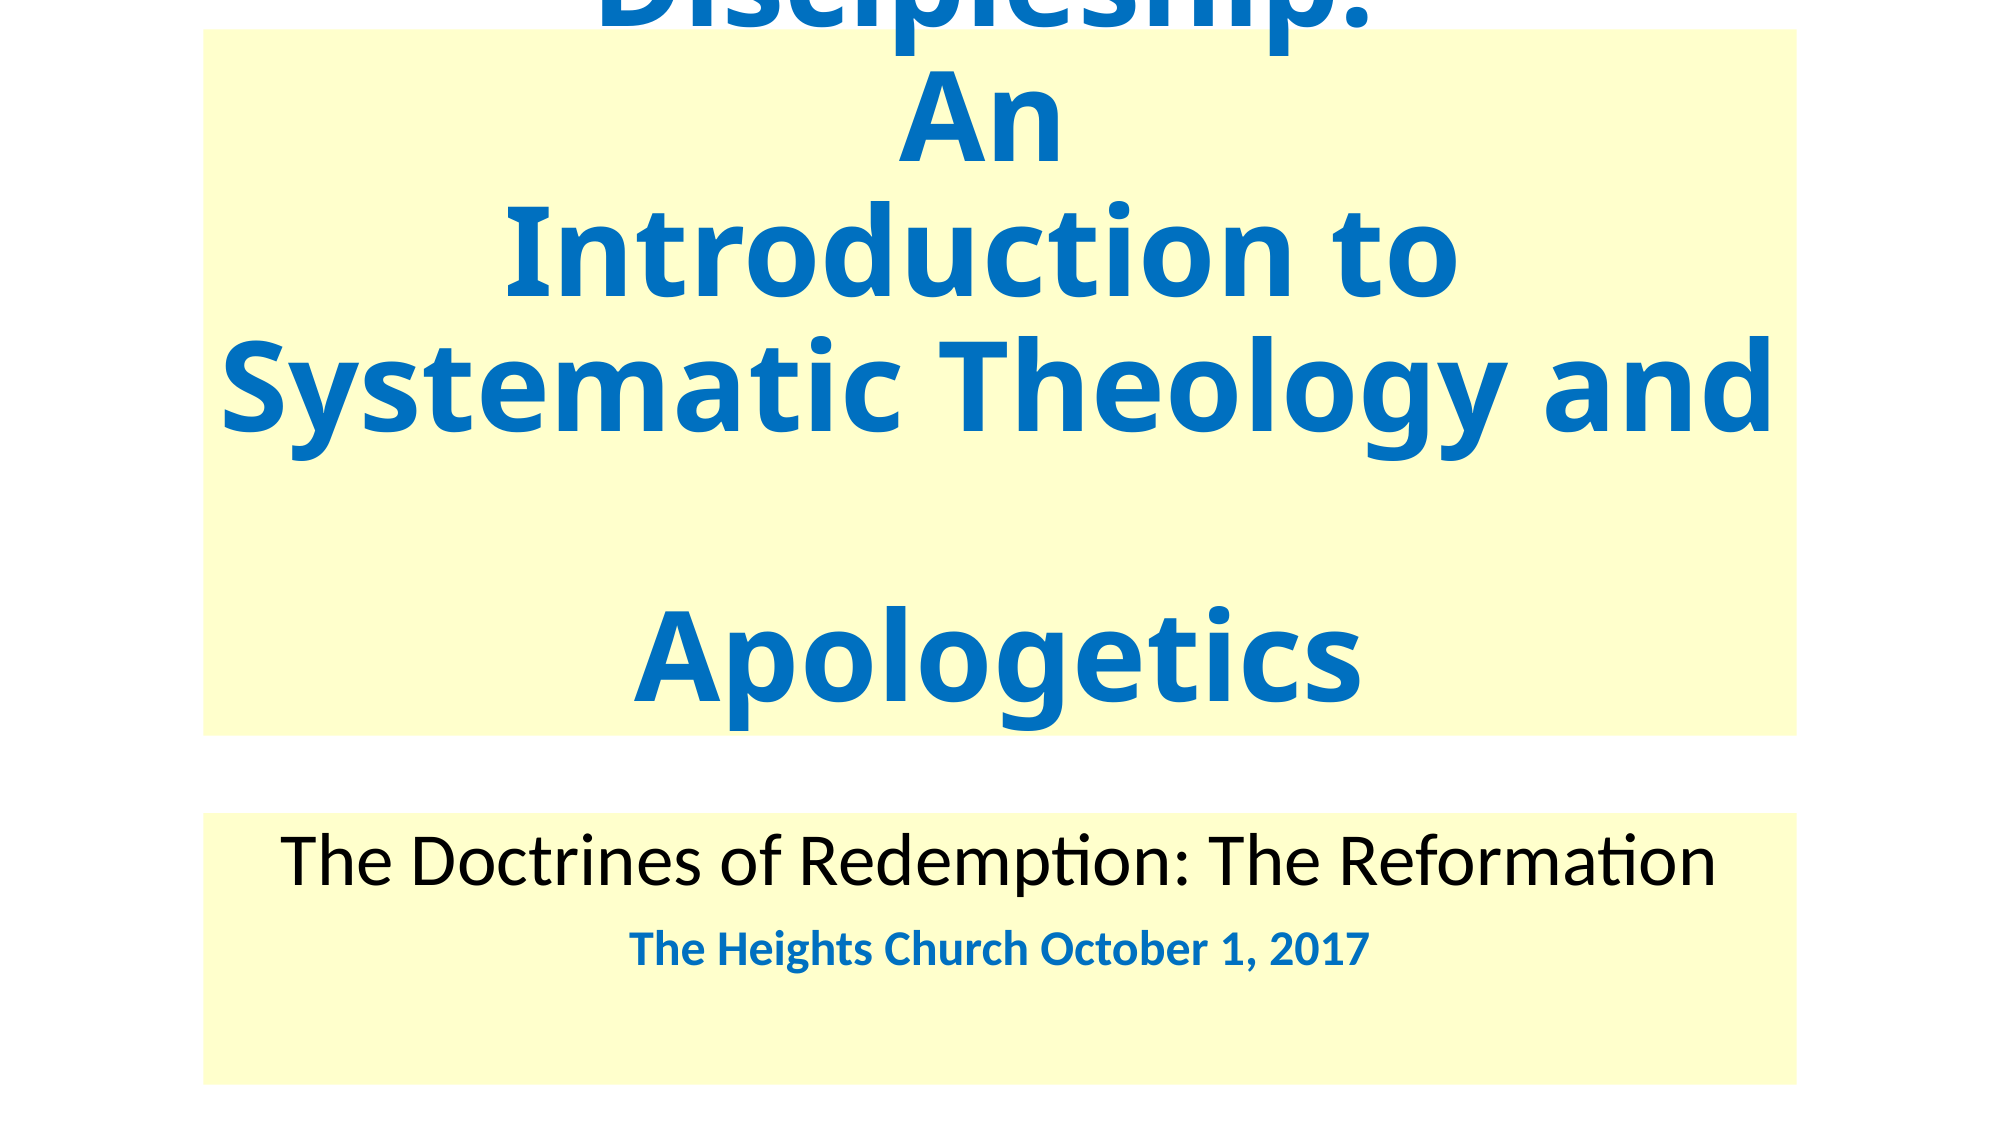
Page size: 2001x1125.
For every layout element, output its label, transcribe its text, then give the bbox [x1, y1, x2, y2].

title Discipleship: An Introduction to Systematic Theology and Apologetics [203, 29, 1797, 736]
subtitle The Doctrines of Redemption: The Reformation The Heights Church October 1, 2017 [203, 813, 1797, 1085]
